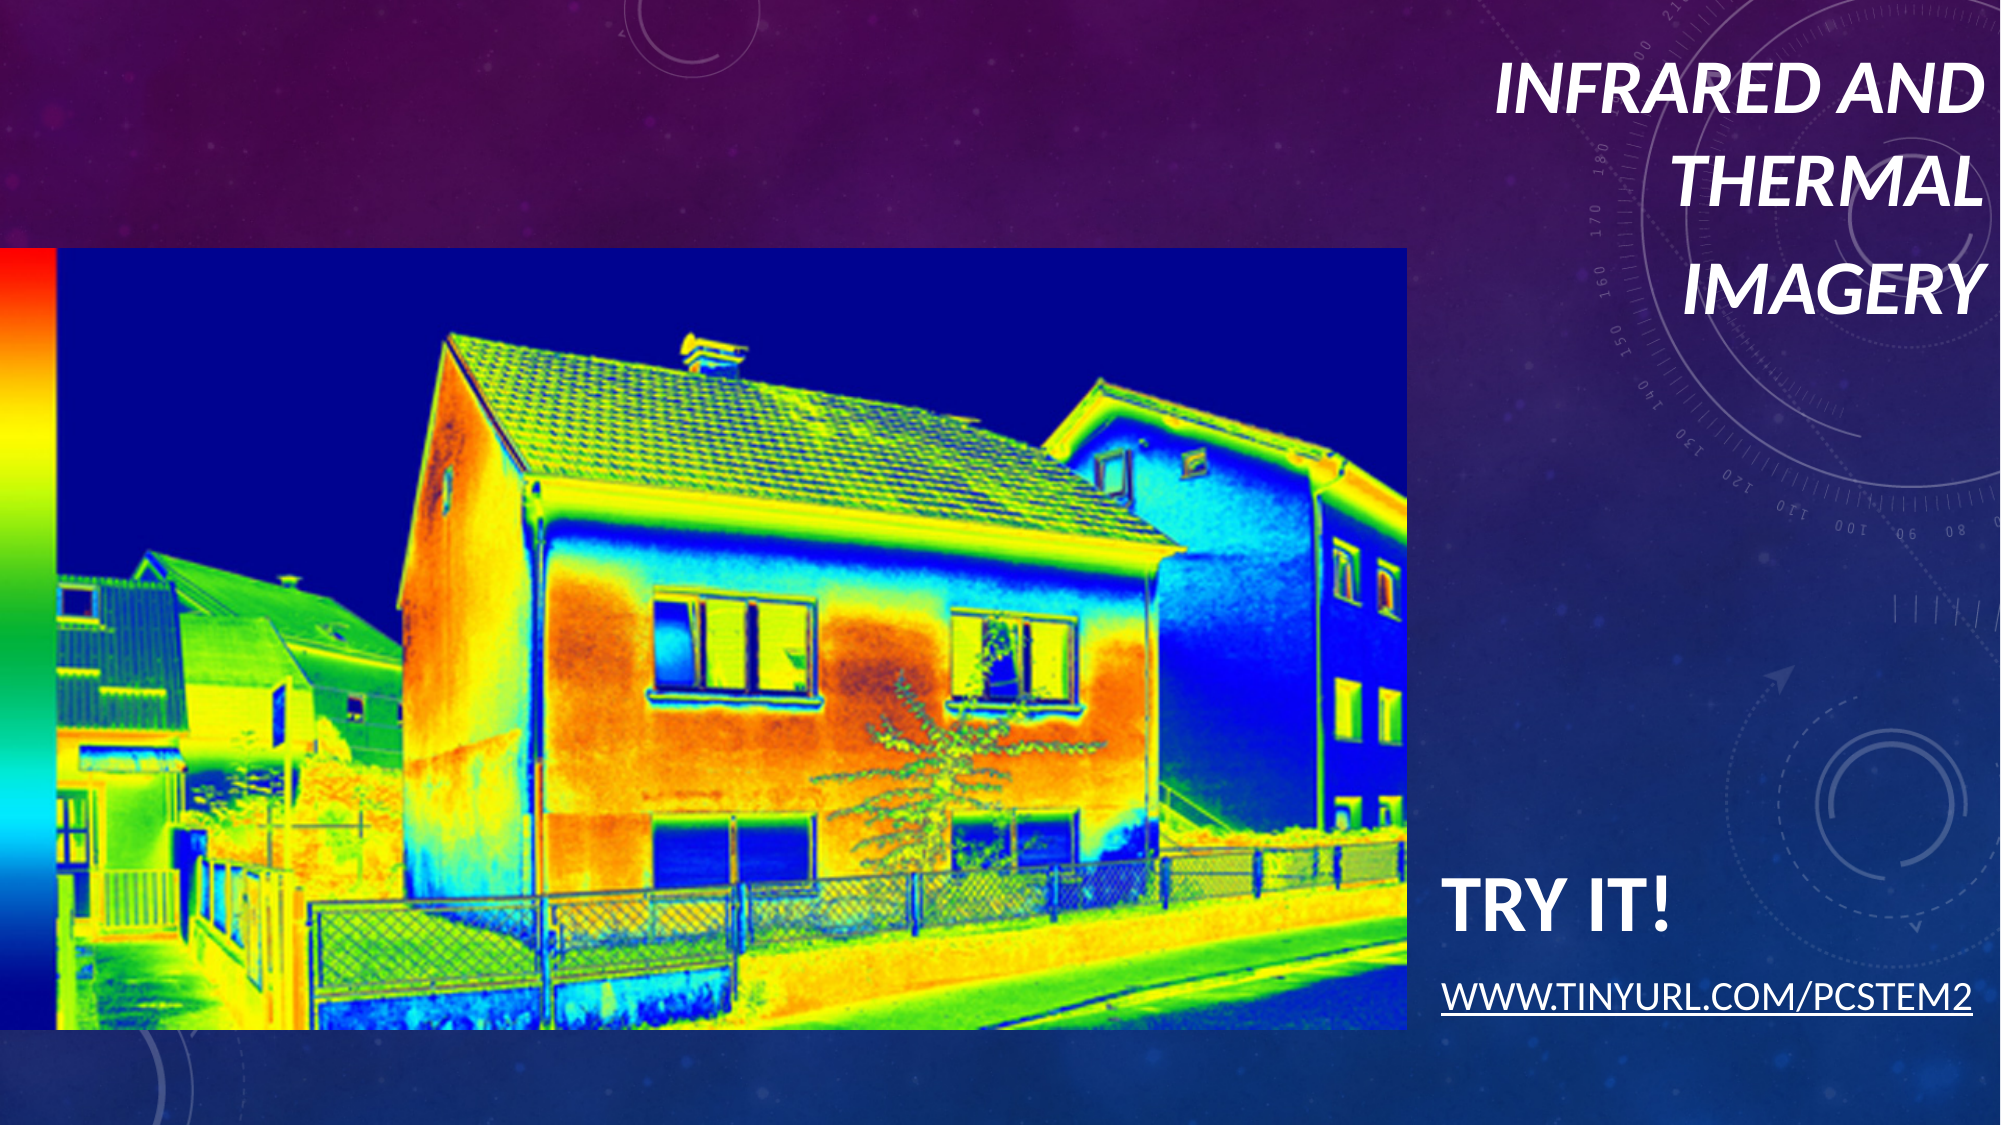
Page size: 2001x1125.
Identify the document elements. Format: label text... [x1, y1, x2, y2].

list TRY IT! www.tinyurl.com/pcstem2 [1426, 842, 2000, 1077]
picture [0, 0, 2001, 1125]
text_box Infrared and Thermal Imagery [1249, 28, 2000, 340]
